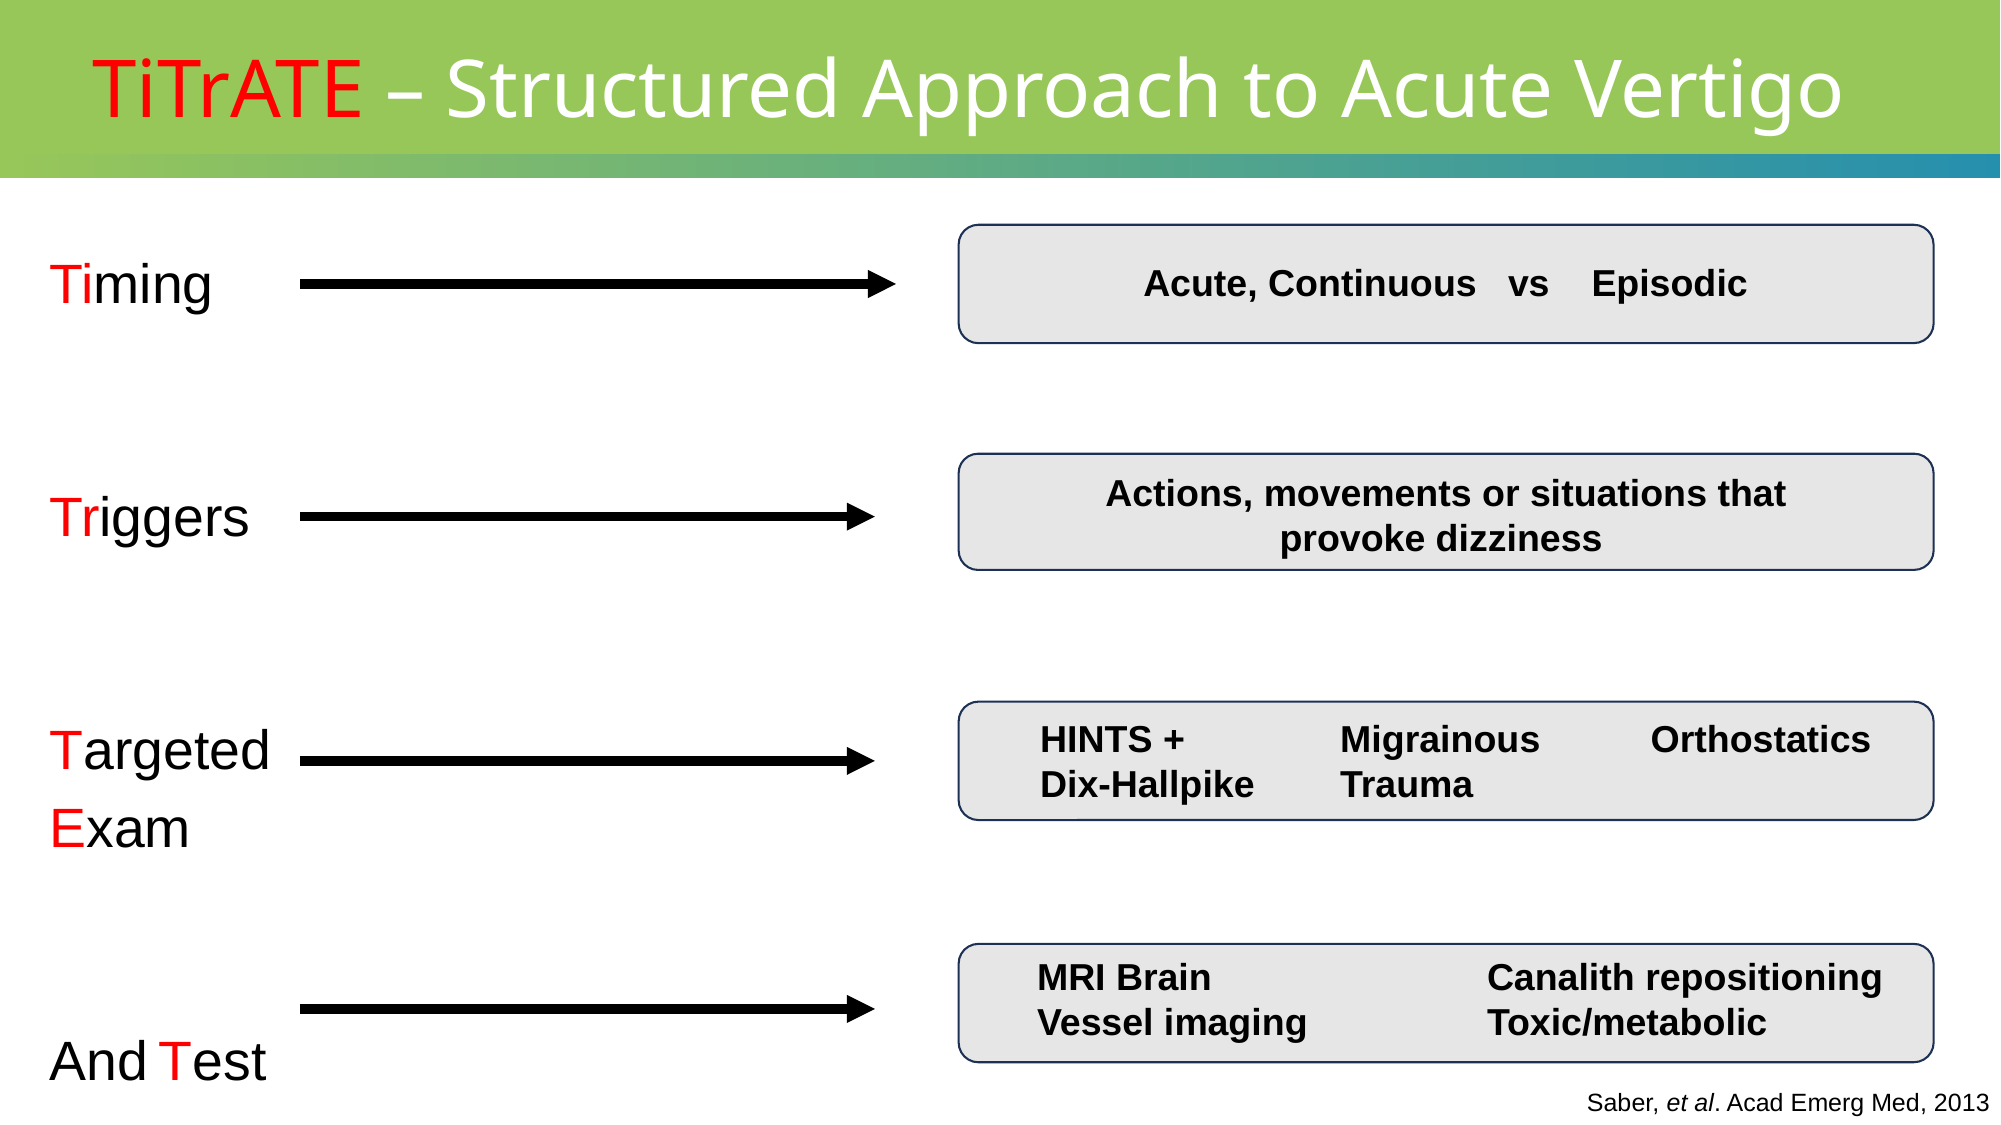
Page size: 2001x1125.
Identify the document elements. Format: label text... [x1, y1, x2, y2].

text_box [0, 154, 2000, 178]
text_box [957, 942, 1934, 1064]
text_box MRI Brain Canalith repositioning Vessel imaging Toxic/metabolic [1022, 945, 1964, 1050]
text_box [957, 223, 1935, 345]
text_box Saber, et al. Acad Emerg Med, 2013 [1572, 1079, 2000, 1125]
text_box [957, 452, 1935, 571]
text_box Timing Triggers Targeted Exam And Test [34, 240, 1966, 1118]
text_box [957, 700, 1931, 822]
subtitle TiTrATE – Structured Approach to Acute Vertigo [77, 40, 1932, 144]
text_box Acute, Continuous vs Episodic [1128, 251, 1821, 312]
text_box Actions, movements or situations that provoke dizziness [1032, 461, 1861, 567]
text_box [0, 0, 2000, 154]
text_box HINTS + Migrainous Orthostatics Dix-Hallpike Trauma [1025, 707, 1967, 813]
